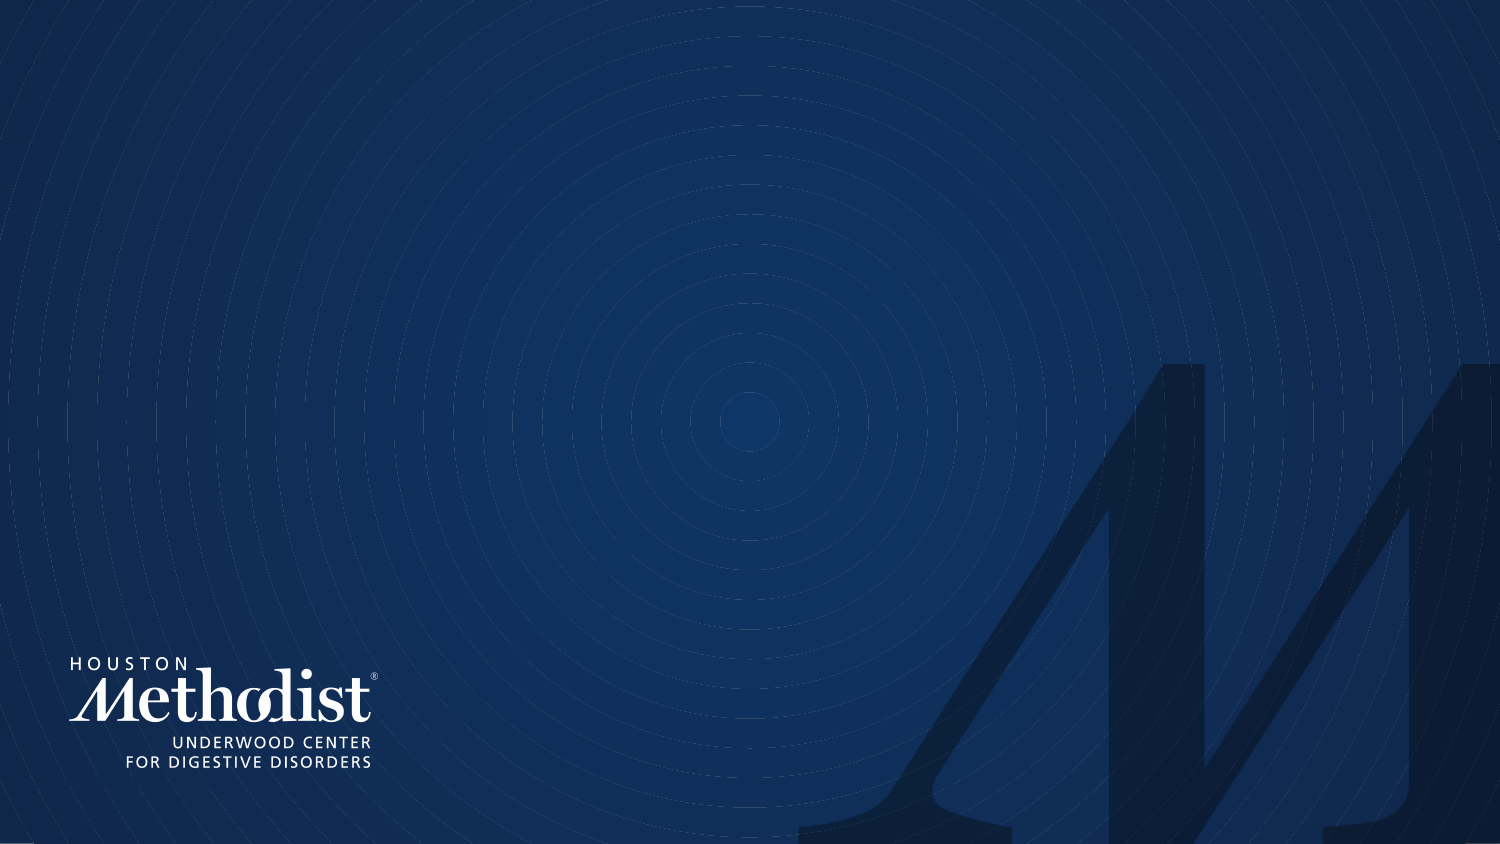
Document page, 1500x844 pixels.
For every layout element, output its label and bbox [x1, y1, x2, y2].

picture [69, 657, 378, 768]
